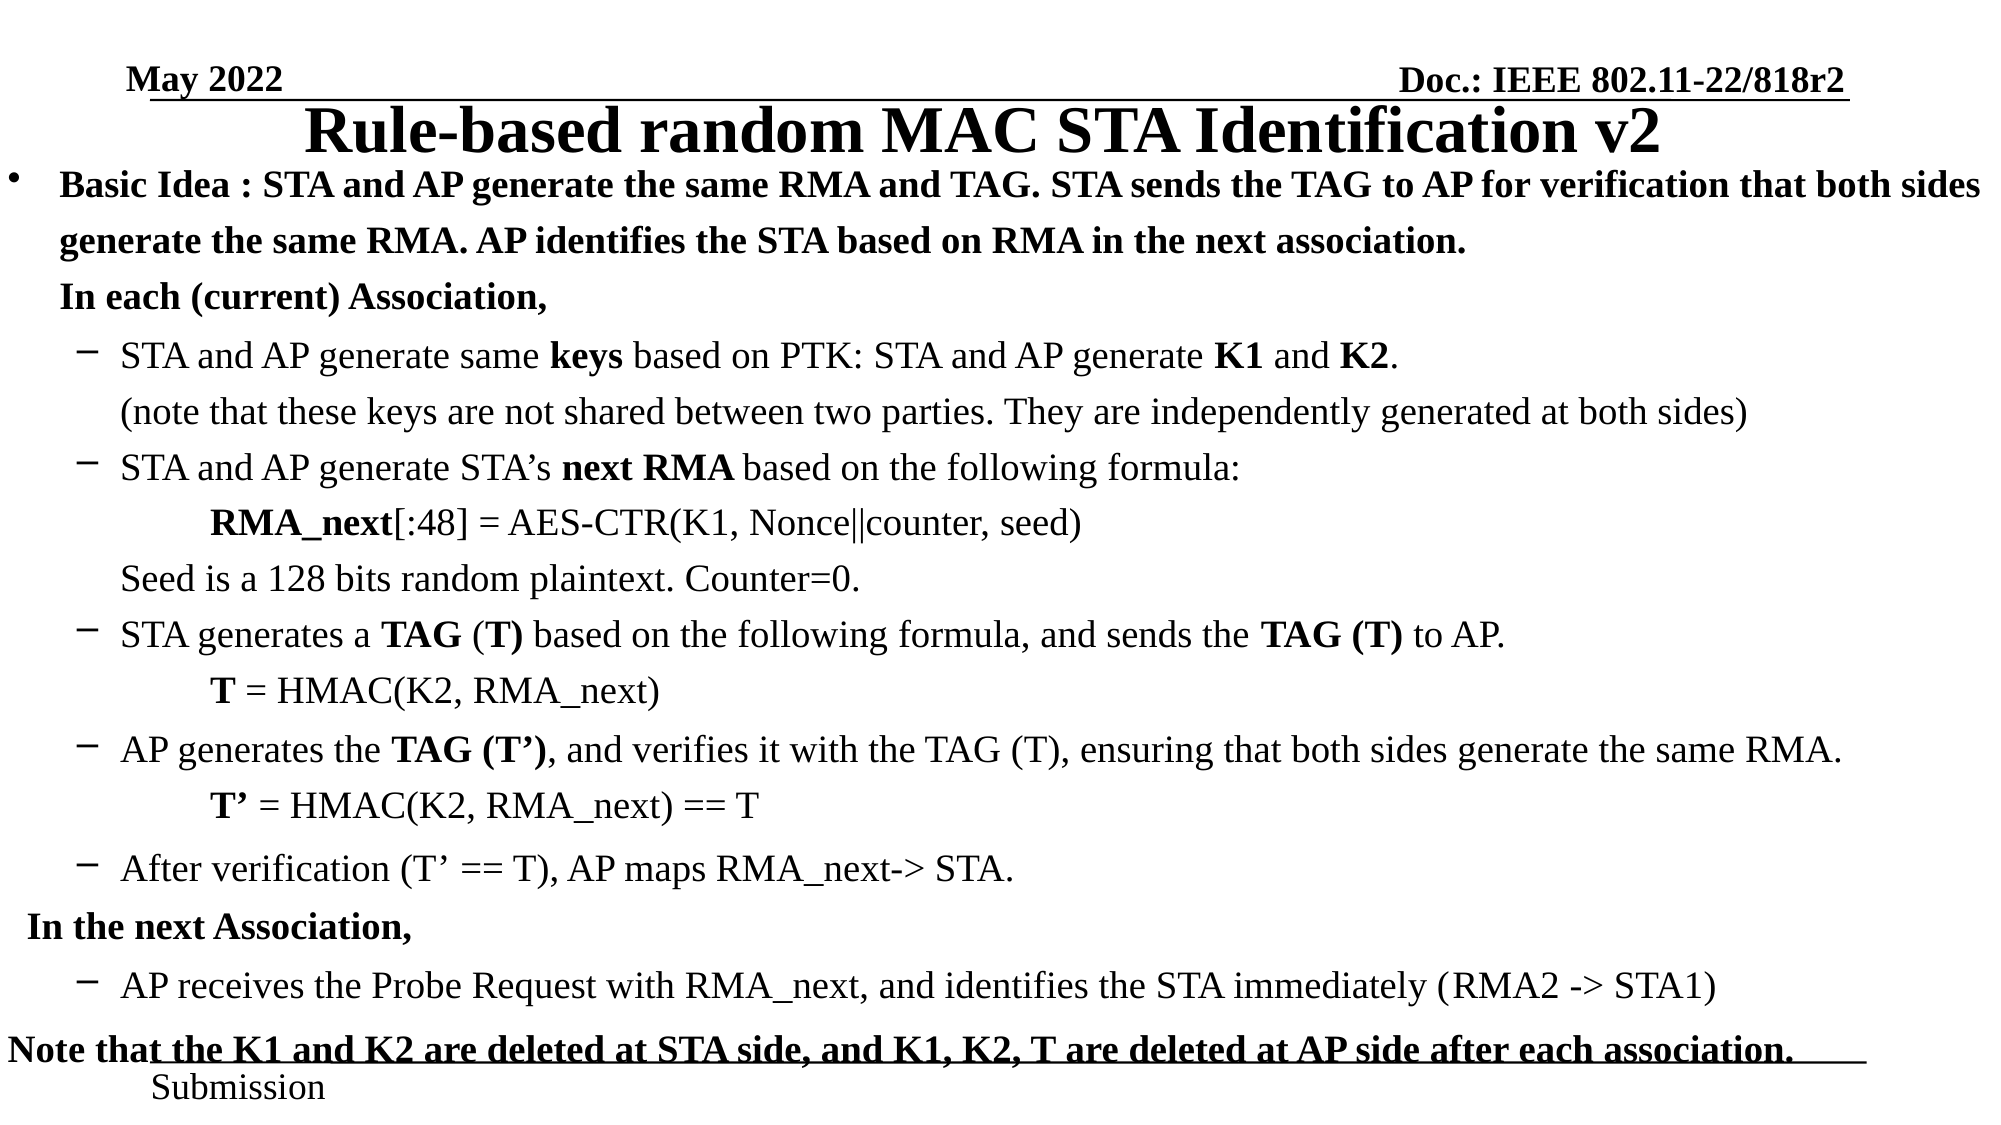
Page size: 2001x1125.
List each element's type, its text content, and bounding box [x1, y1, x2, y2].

list Basic Idea : STA and AP generate the same RMA and TAG. STA sends the TAG to AP for verification that both sides generate the same RMA. AP identifies the STA based on RMA in the next association. In each (current) Association, STA and AP generate same keys based on PTK: STA and AP generate K1 and K2. (note that these keys are not shared between two parties. They are independently generated at both sides) STA and AP generate STA’s next RMA based on the following formula: RMA_next[:48] = AES-CTR(K1, Nonce||counter, seed) Seed is a 128 bits random plaintext. Counter=0. STA generates a TAG (T) based on the following formula, and sends the TAG (T) to AP. T = HMAC(K2, RMA_next) AP generates the TAG (T’), and verifies it with the TAG (T), ensuring that both sides generate the same RMA. T’ = HMAC(K2, RMA_next) == T After verification (T’ == T), AP maps RMA_next-> STA. In the next Association, AP receives the Probe Request with RMA_next, and identifies the STA immediately (RMA2 -> STA1) Note that the K1 and K2 are deleted at STA side, and K1, K2, T are deleted at AP side after each association. [0, 141, 2000, 1125]
title Rule-based random MAC STA Identification v2 [120, 52, 1847, 141]
